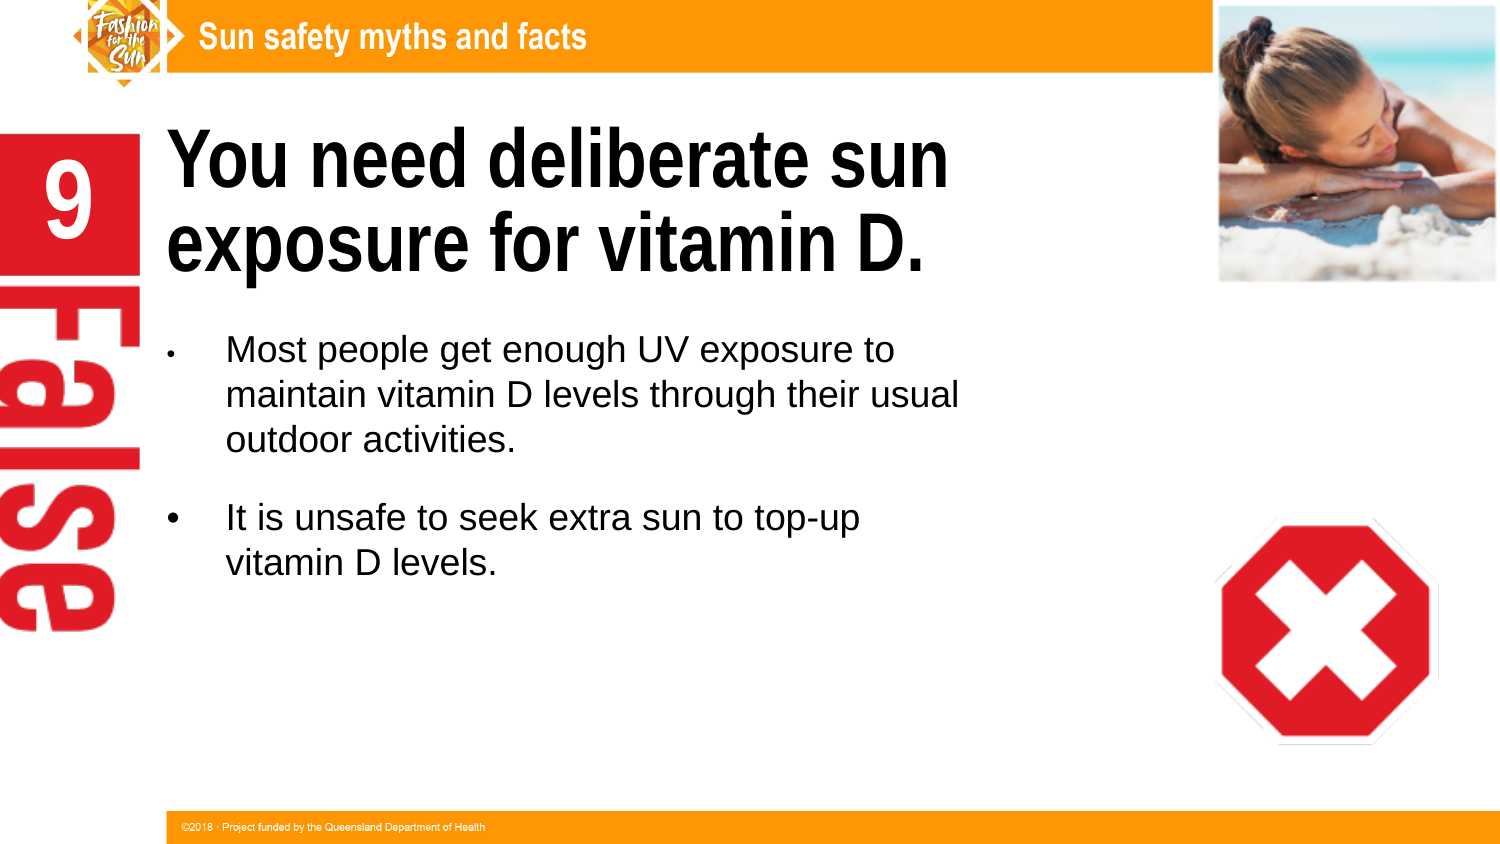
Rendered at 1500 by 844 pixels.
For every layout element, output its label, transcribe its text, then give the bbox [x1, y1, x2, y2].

picture [0, 0, 1500, 844]
text_box You need deliberate sun exposure for vitamin D. [166, 121, 1158, 288]
text_box • Most people get enough UV exposure to maintain vitamin D levels through their usual outdoor activities. • It is unsafe to seek extra sun to top-up vitamin D levels. [166, 324, 976, 757]
